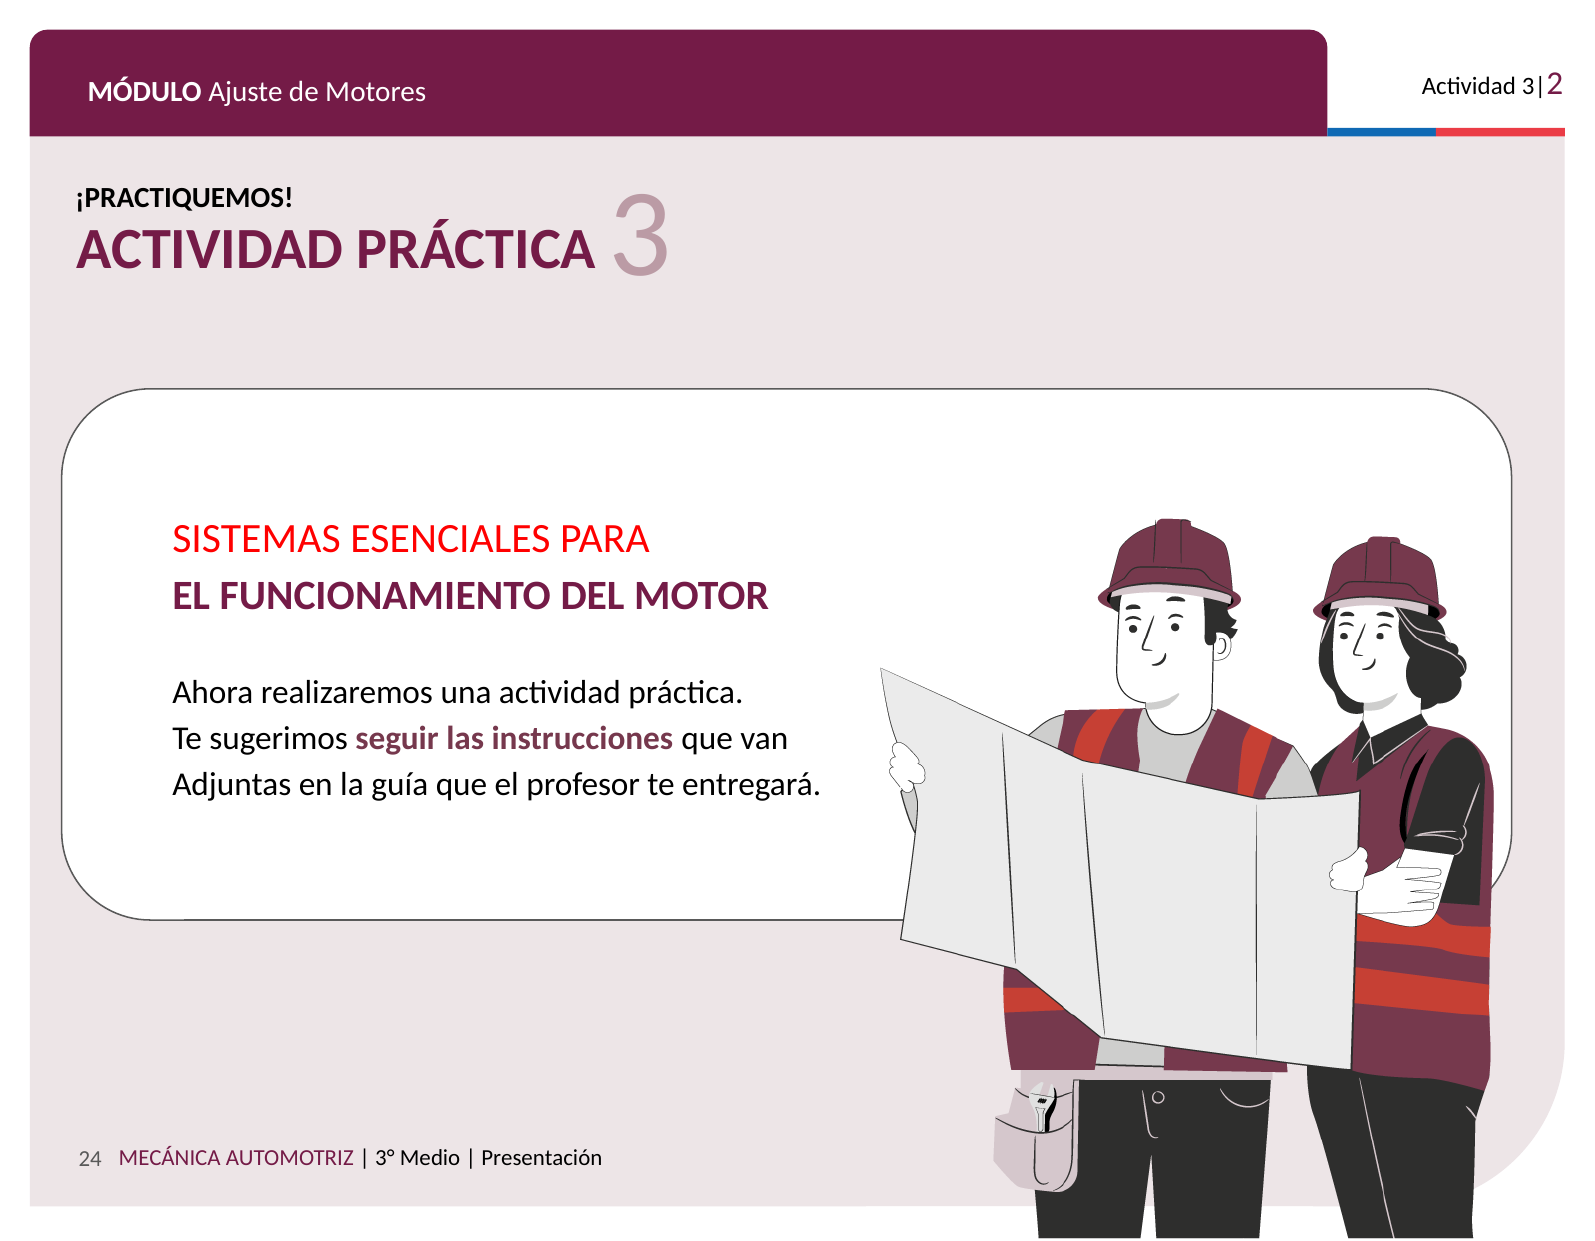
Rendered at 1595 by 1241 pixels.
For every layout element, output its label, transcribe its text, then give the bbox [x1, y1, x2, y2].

text_box 3 [593, 226, 686, 268]
text_box ACTIVIDAD PRÁCTICA [61, 225, 1530, 278]
slide_number 24 [61, 1129, 117, 1181]
text_box SISTEMAS ESENCIALES PARA EL FUNCIONAMIENTO DEL MOTOR Ahora realizaremos una actividad práctica. Te sugerimos seguir las instrucciones que van Adjuntas en la guía que el profesor te entregará. [157, 588, 845, 716]
text_box [61, 388, 849, 921]
text_box ¡PRACTIQUEMOS! [60, 200, 832, 226]
picture [850, 388, 1595, 1241]
